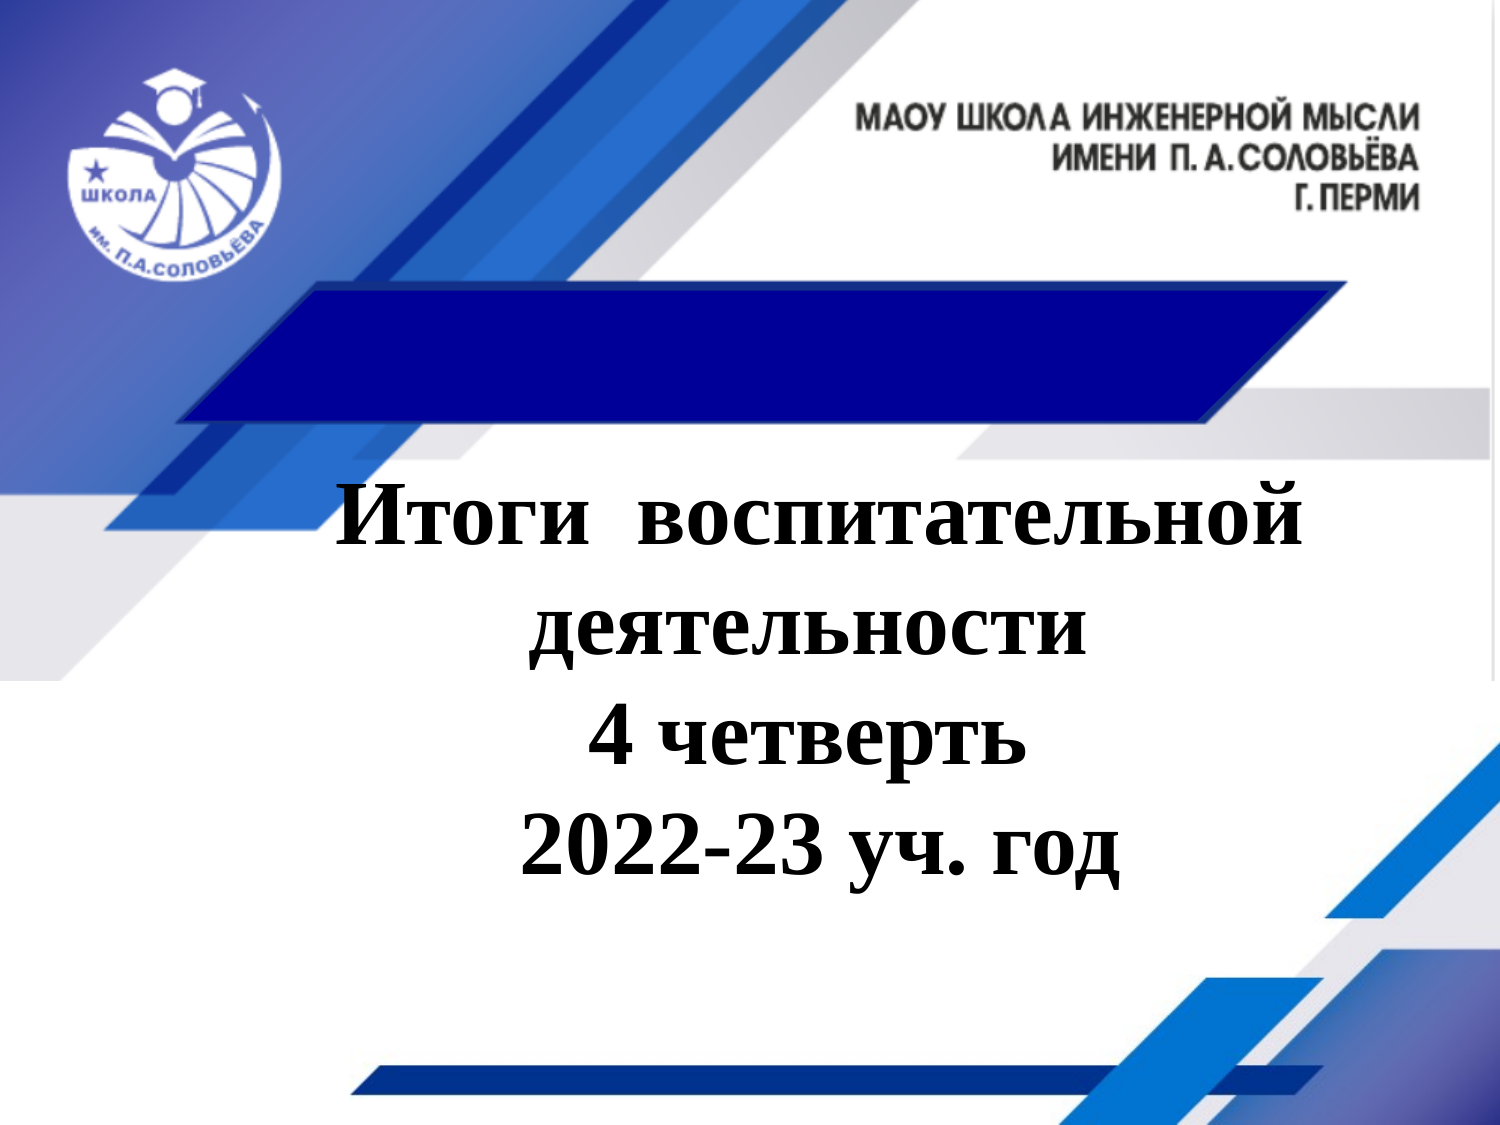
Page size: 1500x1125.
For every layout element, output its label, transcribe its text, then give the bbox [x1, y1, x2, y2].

title Итоги воспитательной деятельности 4 четверть 2022-23 уч. год [183, 688, 1458, 976]
picture [0, 0, 1500, 1125]
